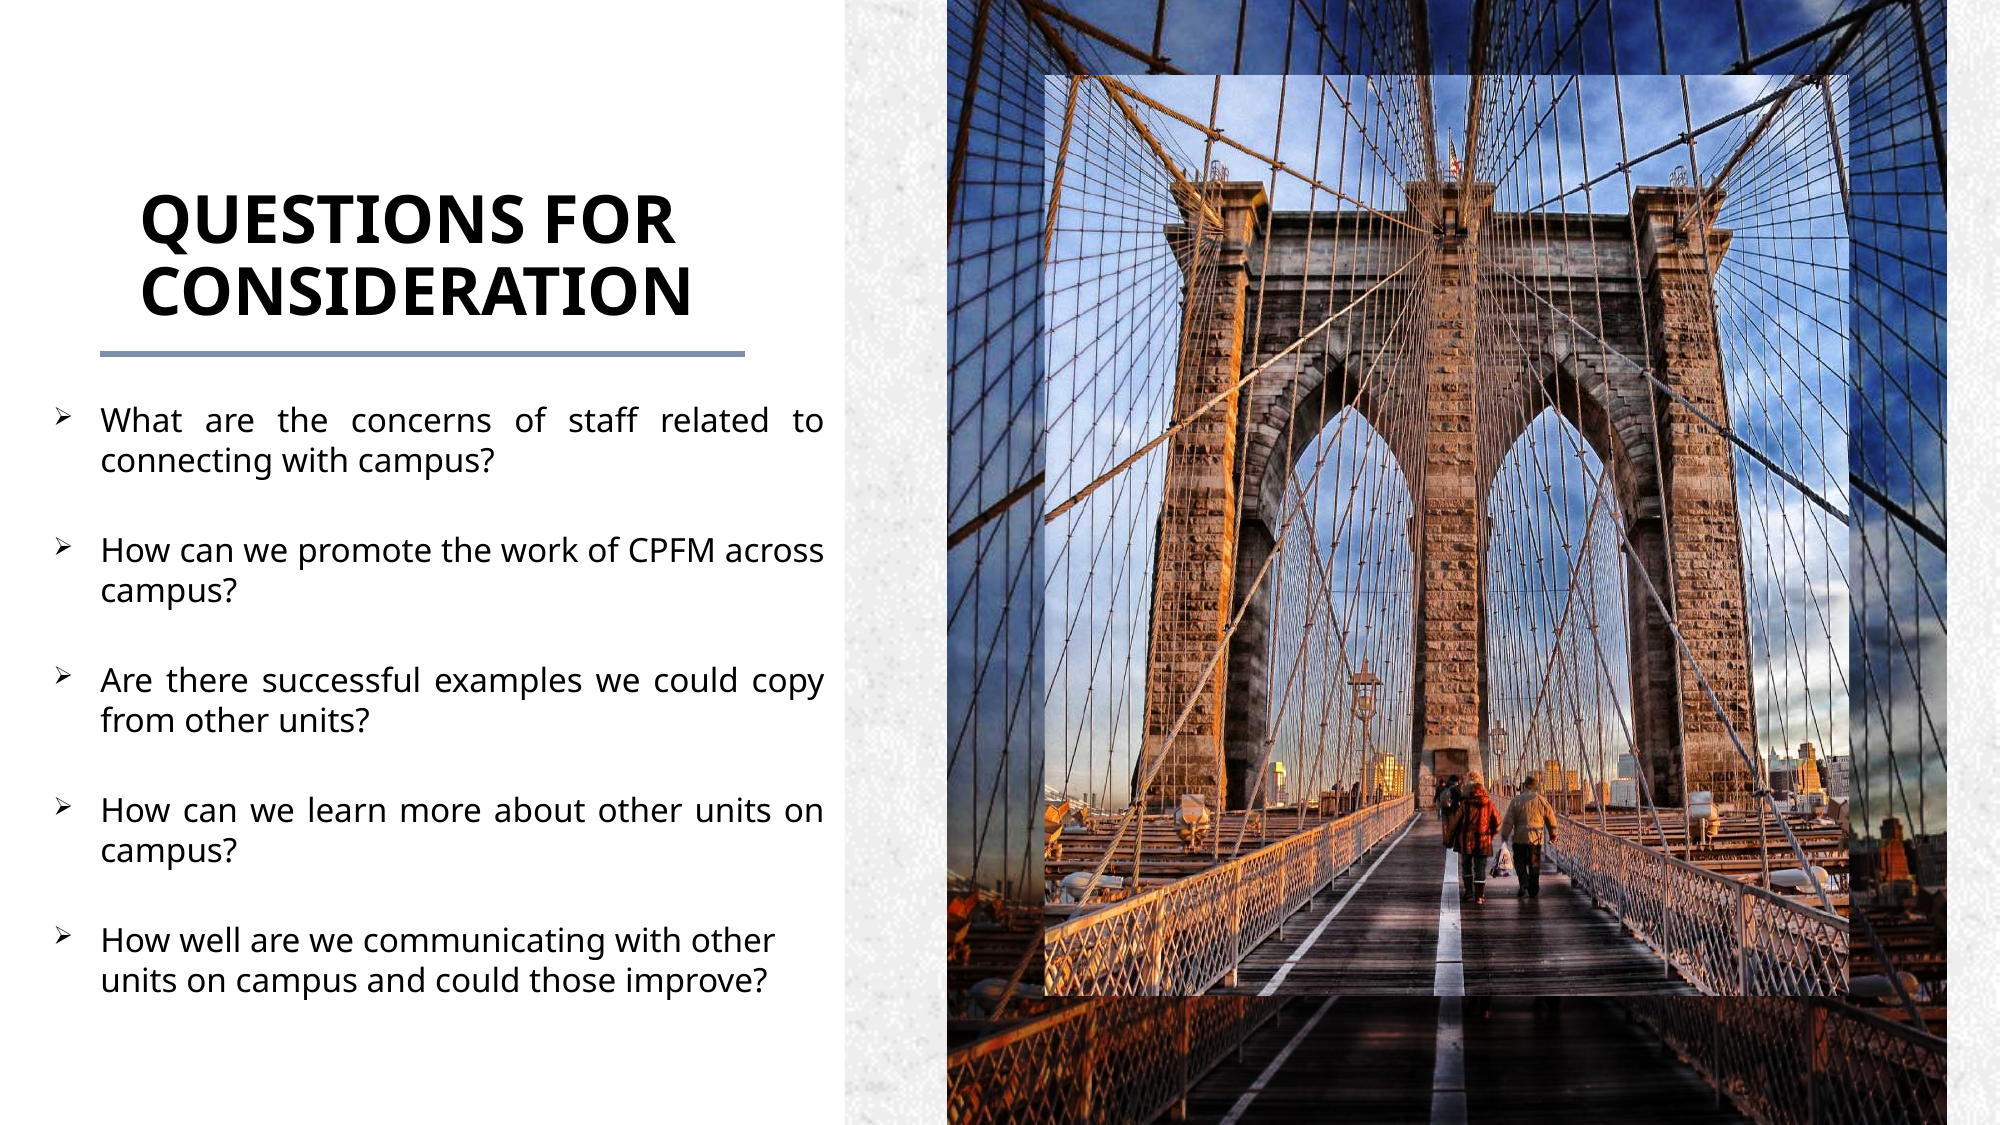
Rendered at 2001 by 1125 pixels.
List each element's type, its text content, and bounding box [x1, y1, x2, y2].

list What are the concerns of staff related to connecting with campus? How can we promote the work of CPFM across campus? Are there successful examples we could copy from other units? How can we learn more about other units on campus? How well are we communicating with other units on campus and could those improve? [53, 391, 826, 925]
picture [845, 0, 2000, 1125]
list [1044, 74, 1850, 996]
title Questions for consideration [139, 75, 785, 338]
